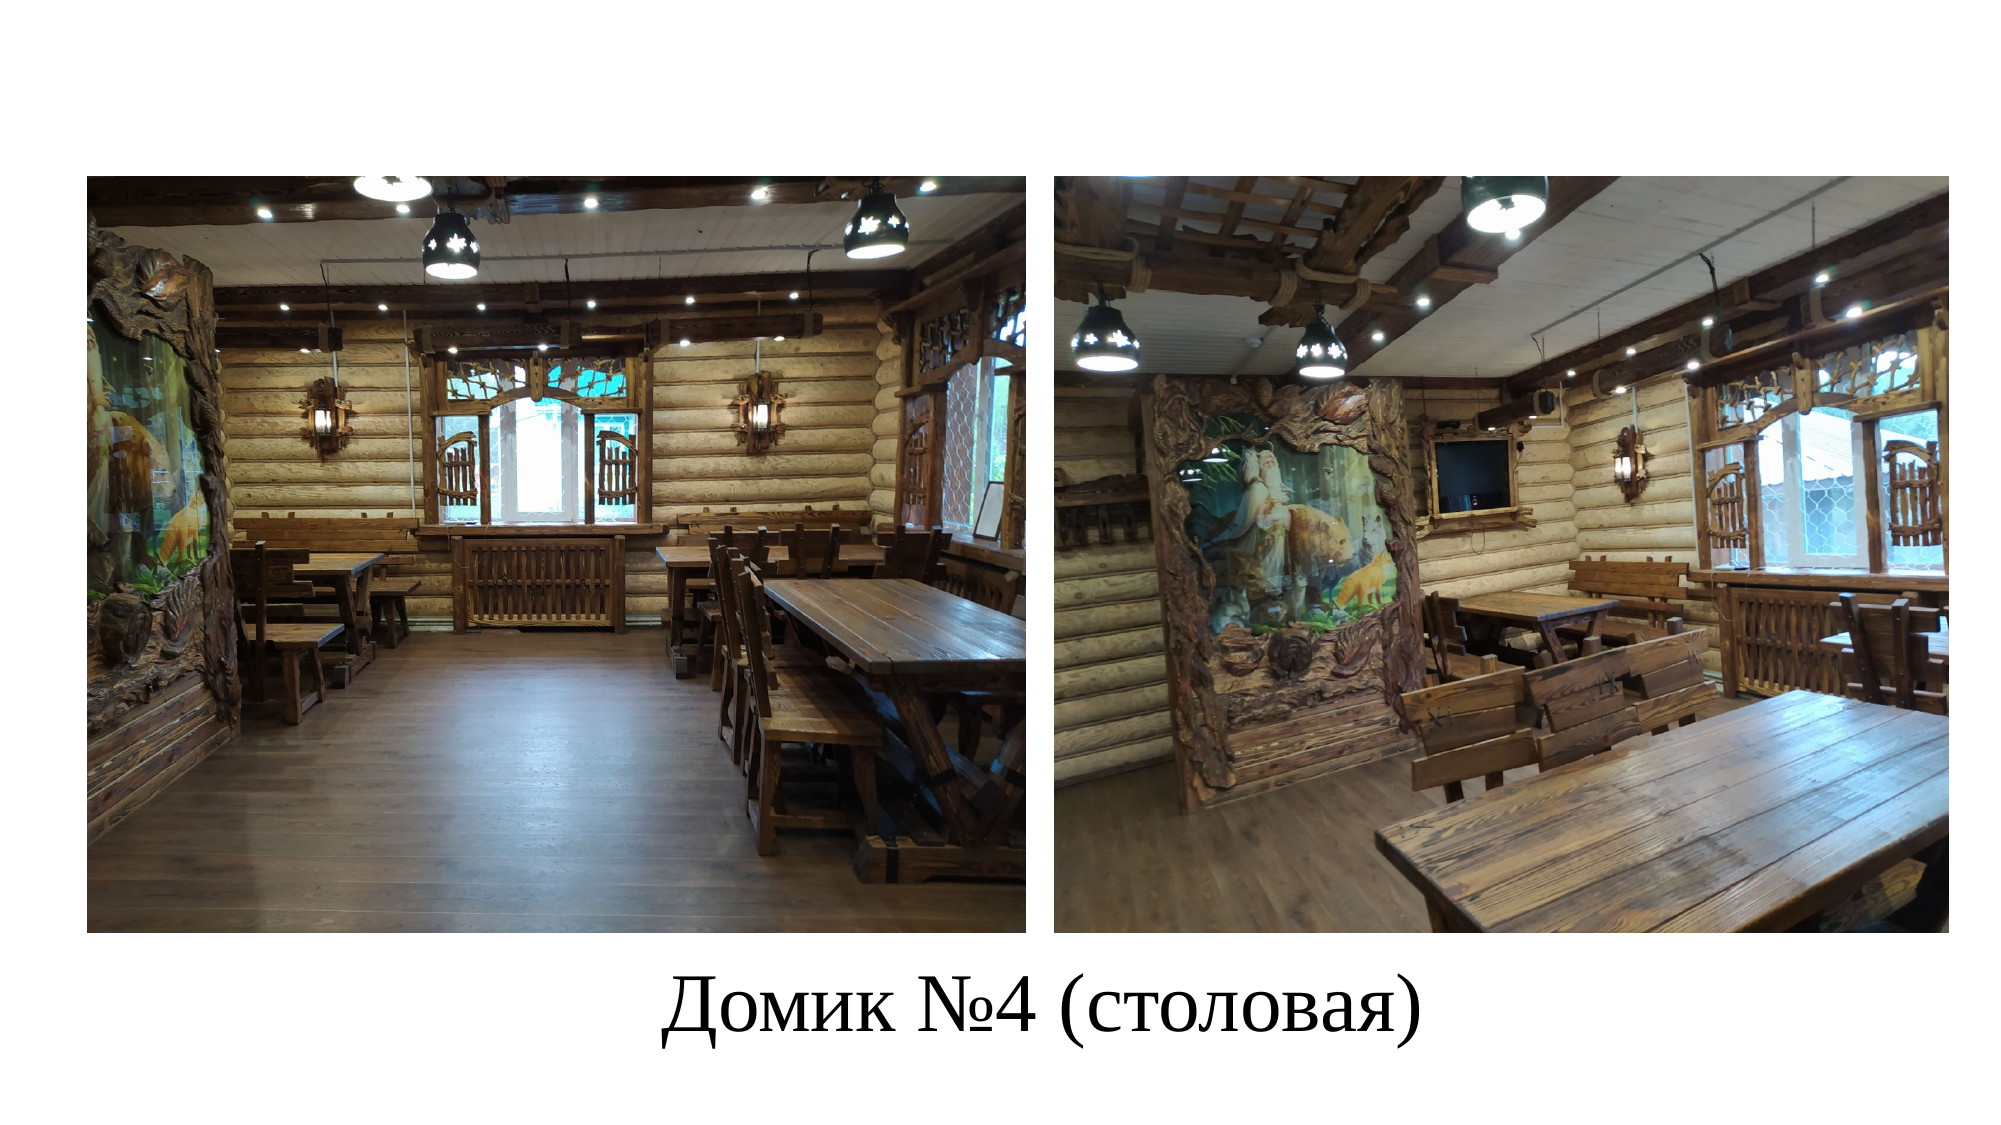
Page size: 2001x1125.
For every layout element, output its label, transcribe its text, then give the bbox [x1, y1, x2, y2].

picture [87, 176, 1026, 933]
title Домик №4 (столовая) [180, 952, 1906, 1056]
picture [1054, 176, 1950, 933]
